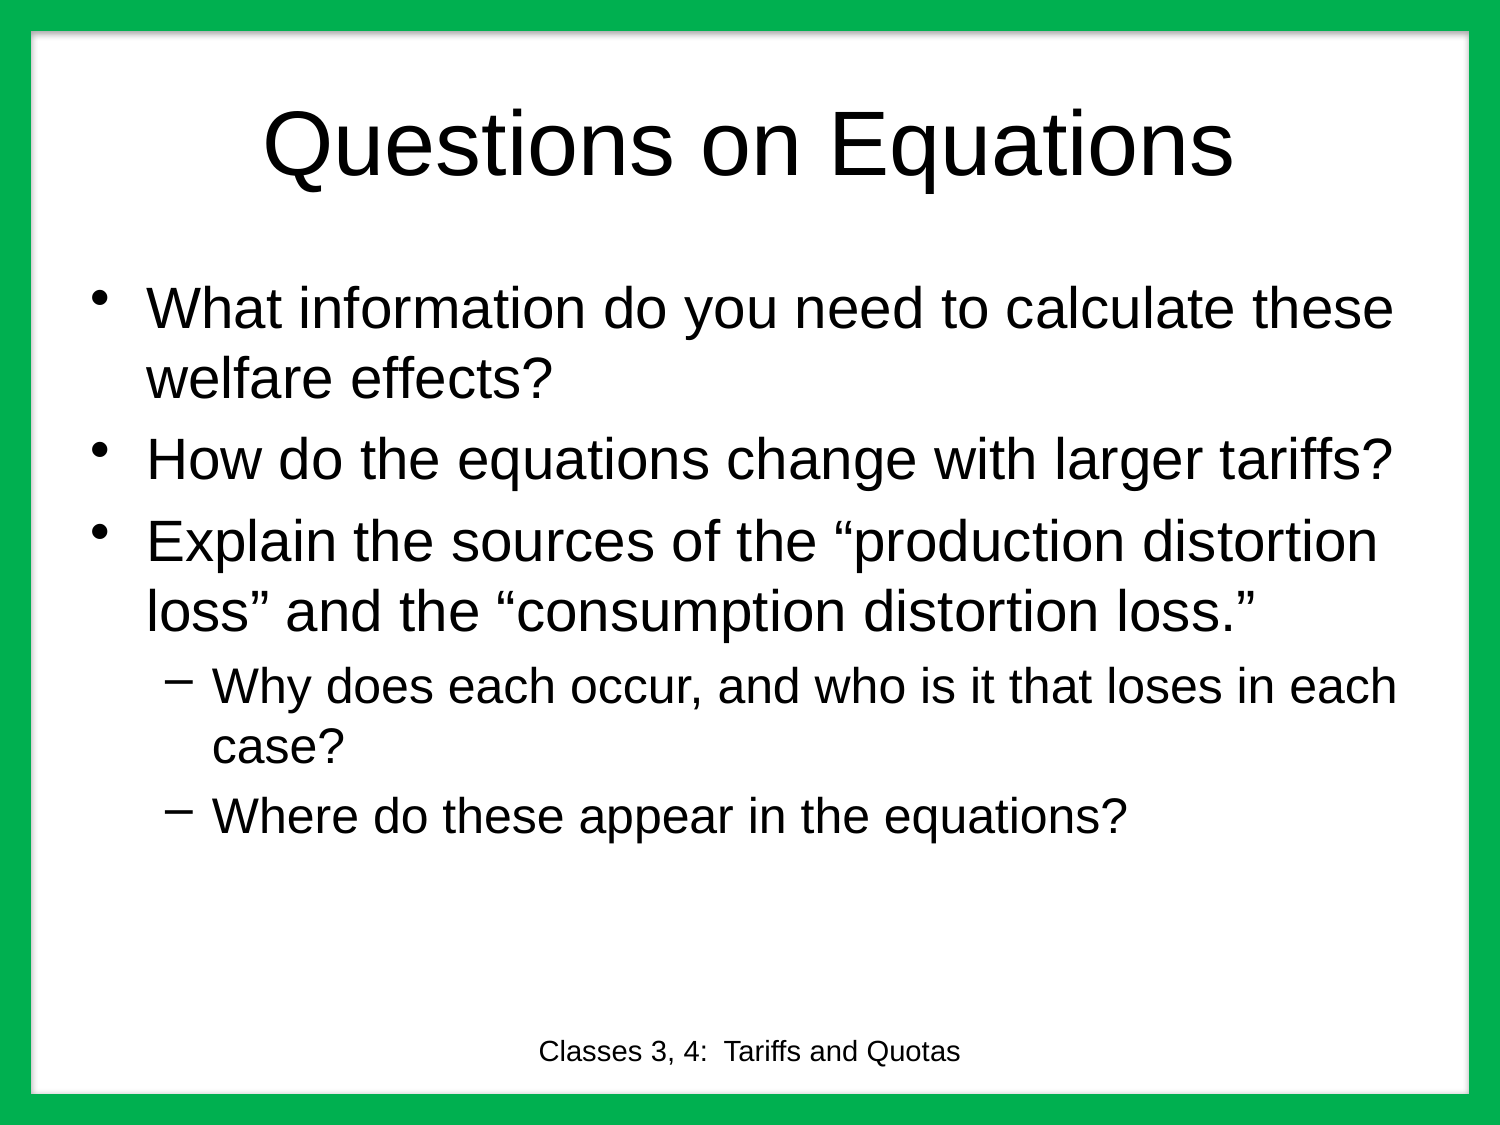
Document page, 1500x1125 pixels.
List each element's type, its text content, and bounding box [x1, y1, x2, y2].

footer Classes 3, 4: Tariffs and Quotas [512, 1024, 988, 1103]
text_box [0, 0, 1500, 1125]
